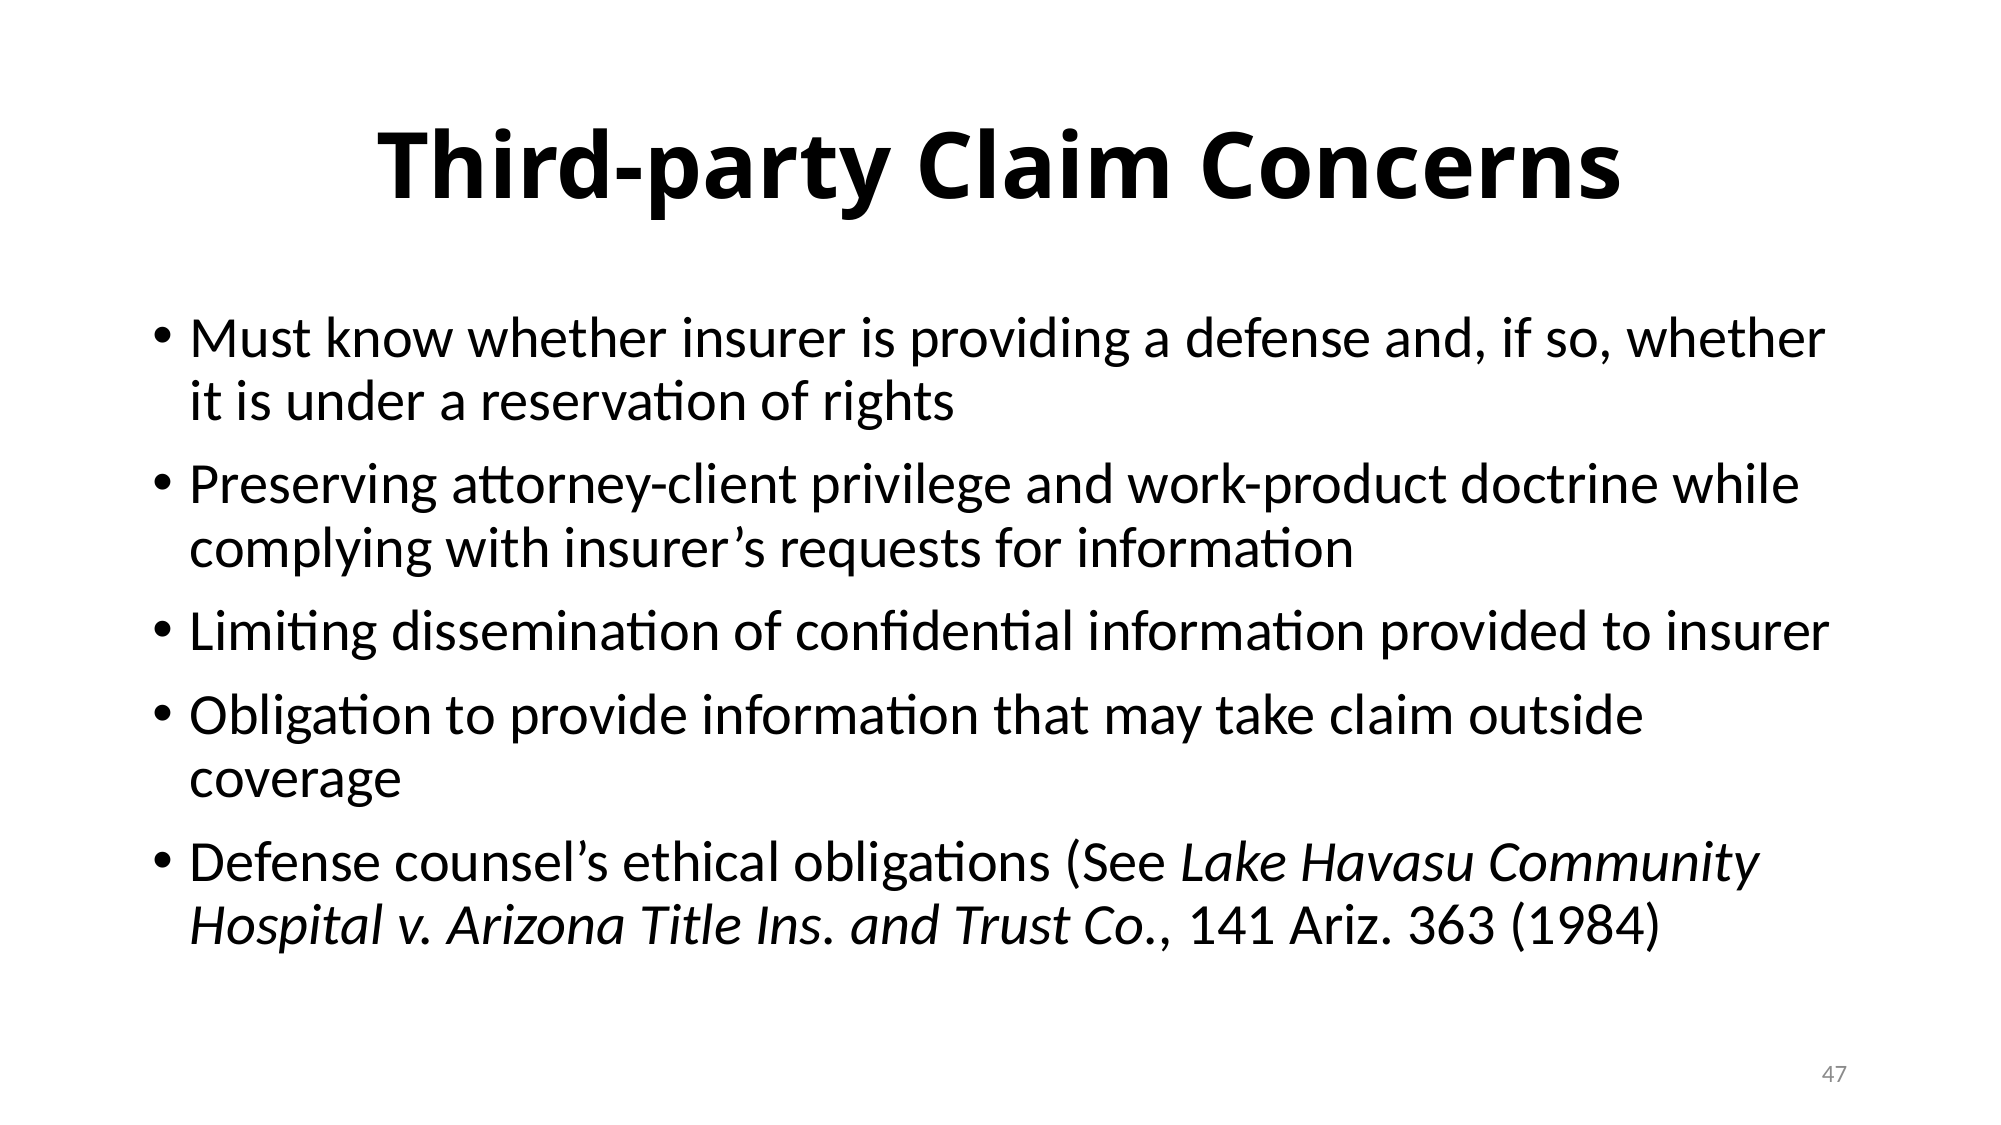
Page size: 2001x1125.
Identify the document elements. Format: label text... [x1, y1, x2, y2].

list Must know whether insurer is providing a defense and, if so, whether it is under a reservation of rights Preserving attorney-client privilege and work-product doctrine while complying with insurer’s requests for information Limiting dissemination of confidential information provided to insurer Obligation to provide information that may take claim outside coverage Defense counsel’s ethical obligations (See Lake Havasu Community Hospital v. Arizona Title Ins. and Trust Co., 141 Ariz. 363 (1984) [137, 299, 1863, 1014]
title Third-party Claim Concerns [137, 59, 1863, 278]
slide_number 47 [1412, 1042, 1863, 1103]
